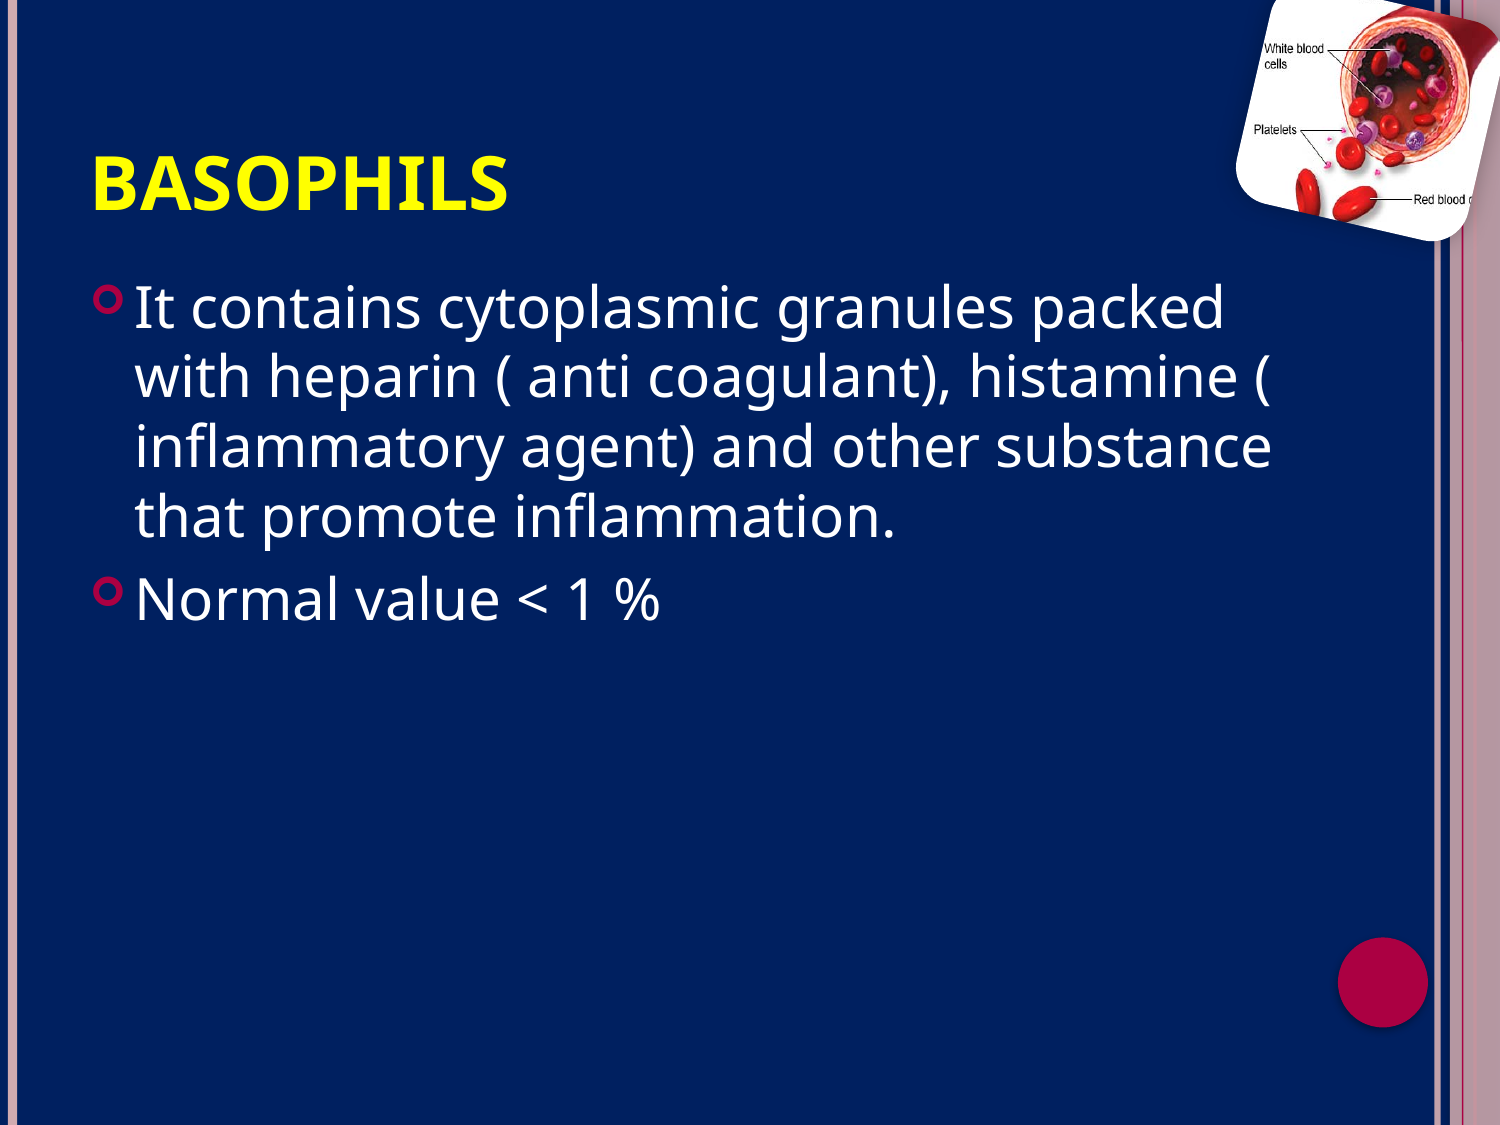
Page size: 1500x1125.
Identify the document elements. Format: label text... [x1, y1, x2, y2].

list It contains cytoplasmic granules packed with heparin ( anti coagulant), histamine ( inflammatory agent) and other substance that promote inflammation. Normal value < 1 % [75, 262, 1300, 1062]
picture [1235, 0, 1500, 242]
title Basophils: [75, 45, 1249, 233]
